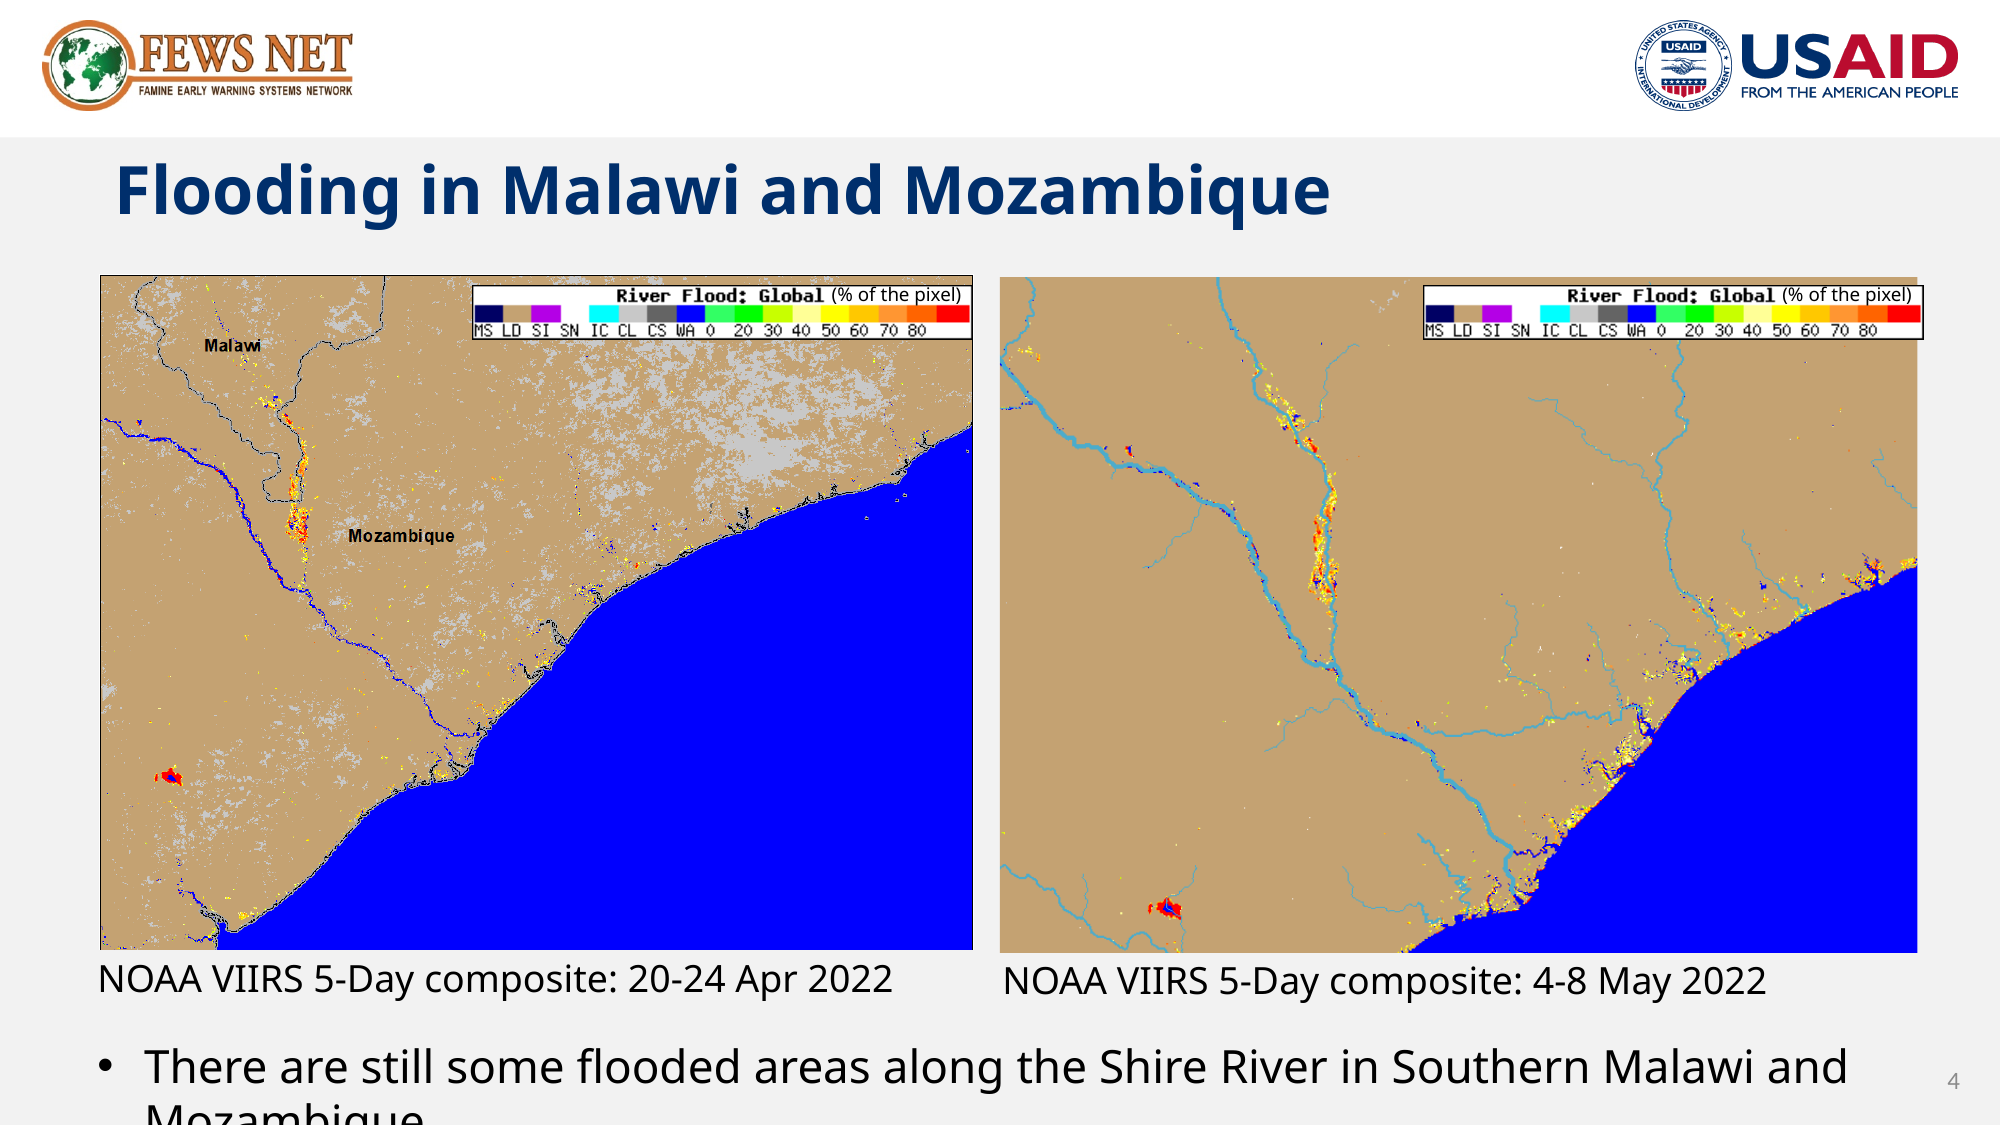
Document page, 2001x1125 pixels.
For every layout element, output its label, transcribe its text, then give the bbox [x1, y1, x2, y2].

text_box NOAA VIIRS 5-Day composite: 4-8 May 2022 [987, 949, 1850, 1010]
text_box NOAA VIIRS 5-Day composite: 20-24 Apr 2022 [82, 947, 946, 1007]
picture [999, 277, 1918, 953]
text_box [1423, 274, 1924, 341]
text_box There are still some flooded areas along the Shire River in Southern Malawi and Mozambique. [82, 1030, 1950, 1125]
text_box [472, 274, 974, 341]
picture [99, 274, 974, 951]
picture [1635, 20, 1958, 111]
picture [42, 20, 353, 111]
title Flooding in Malawi and Mozambique [99, 127, 1900, 248]
